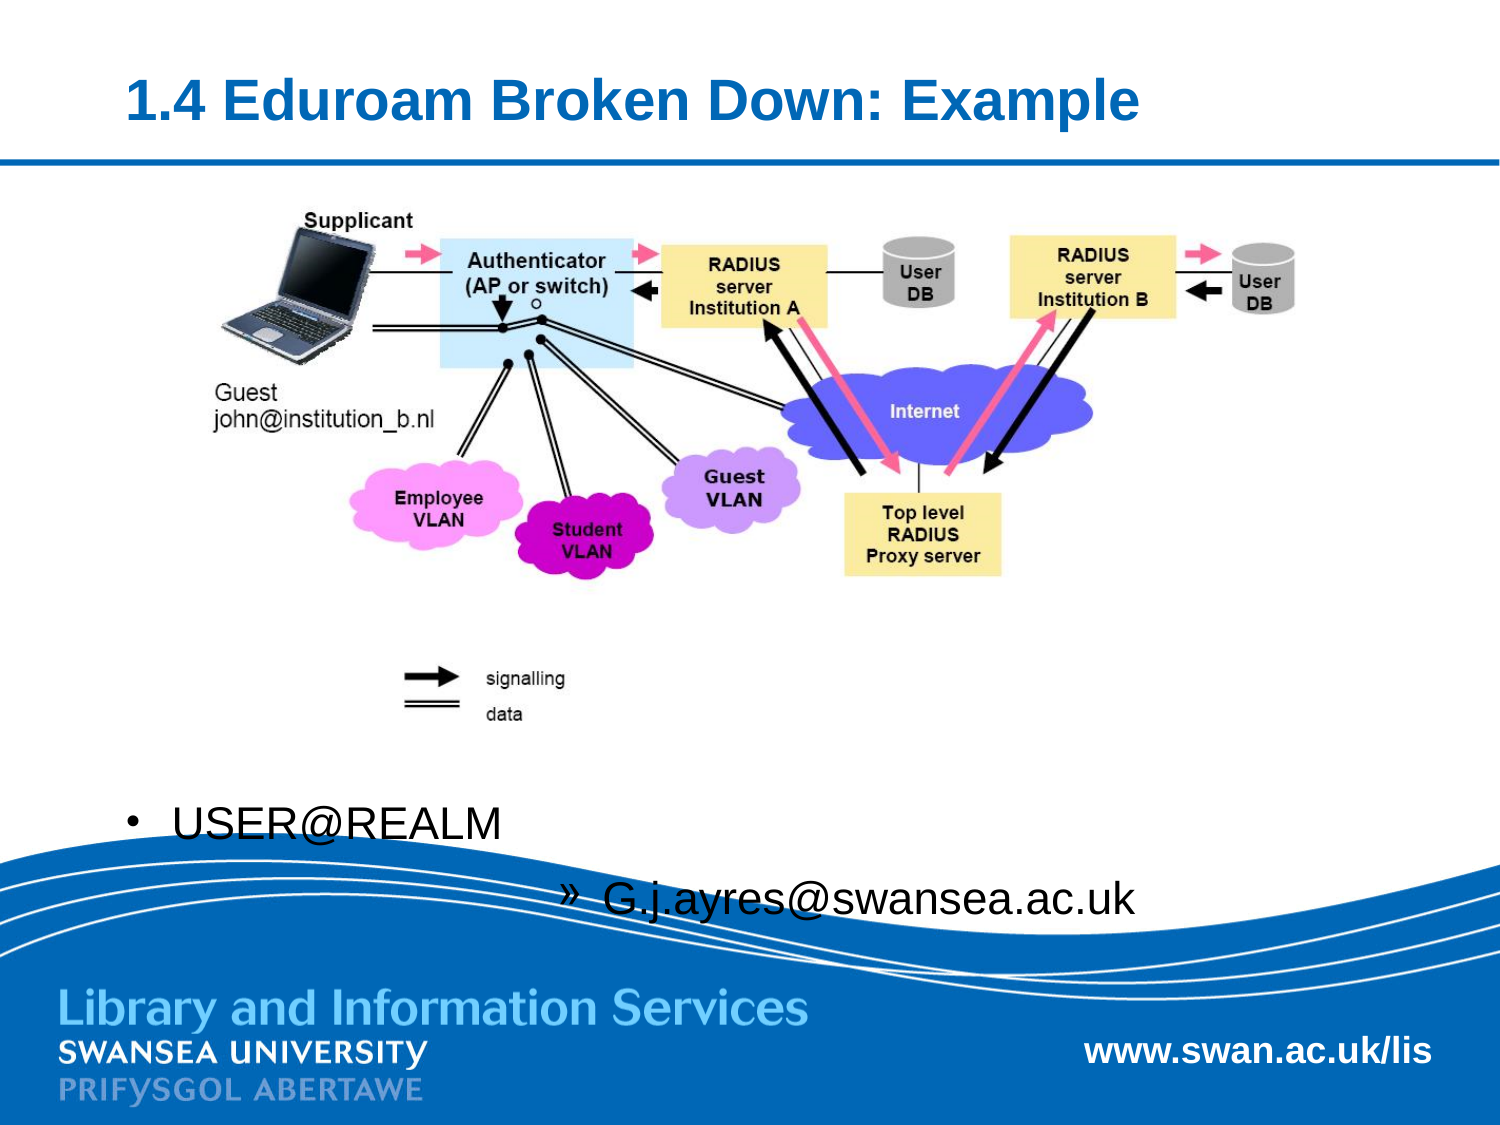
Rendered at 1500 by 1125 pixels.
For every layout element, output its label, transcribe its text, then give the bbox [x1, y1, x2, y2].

list USER@REALM G.j.ayres@swansea.ac.uk [124, 249, 1401, 838]
picture [0, 816, 1500, 1125]
title 1.4 Eduroam Broken Down: Example [124, 62, 1401, 151]
picture [182, 172, 1327, 725]
